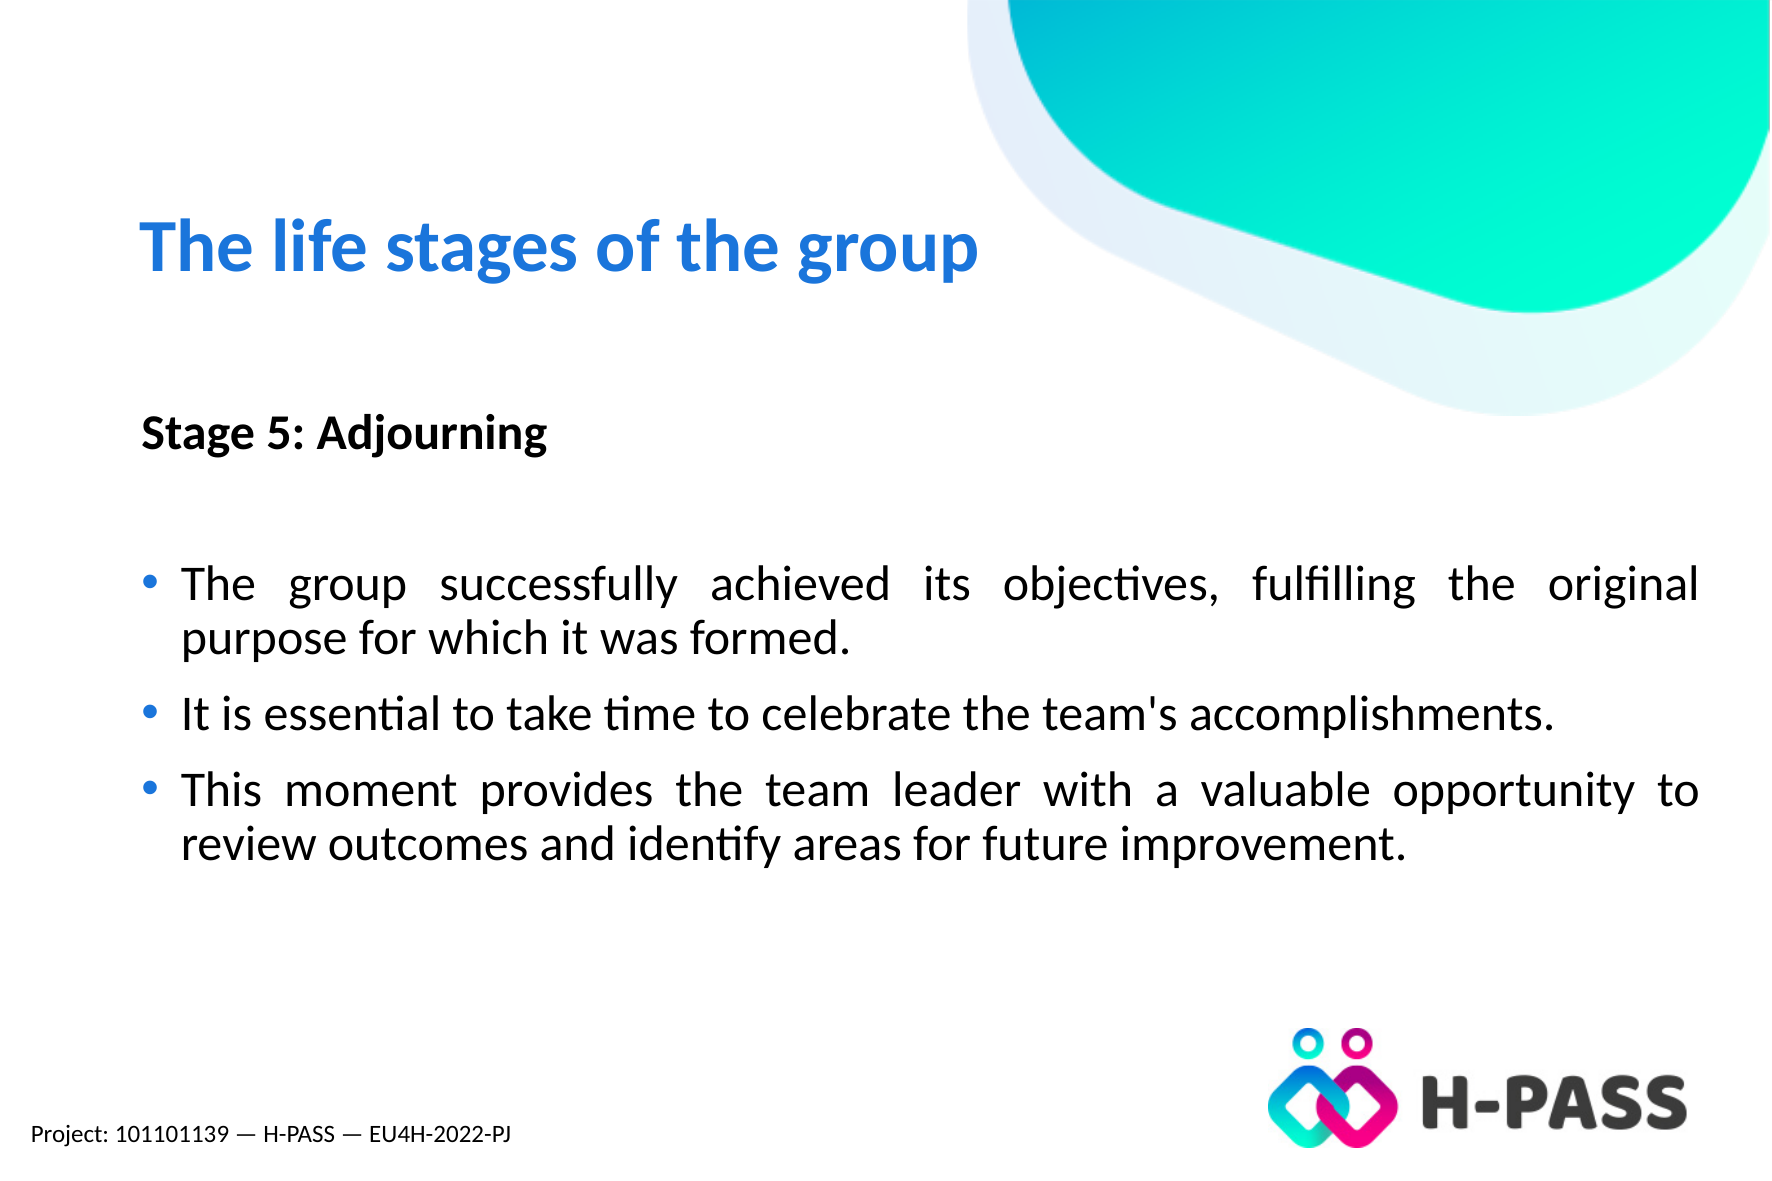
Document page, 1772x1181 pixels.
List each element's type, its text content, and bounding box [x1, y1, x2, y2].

picture [1268, 1028, 1688, 1148]
list Stage 5: Adjourning The group successfully achieved its objectives, fulfilling the original purpose for which it was formed. It is essential to take time to celebrate the team's accomplishments. This moment provides the team leader with a valuable opportunity to review outcomes and identify areas for future improvement. [126, 398, 1716, 925]
picture [967, 0, 1772, 416]
title The life stages of the group [103, 173, 1016, 295]
text_box Project: 101101139 — H-PASS — EU4H-2022-PJ [15, 1110, 560, 1151]
